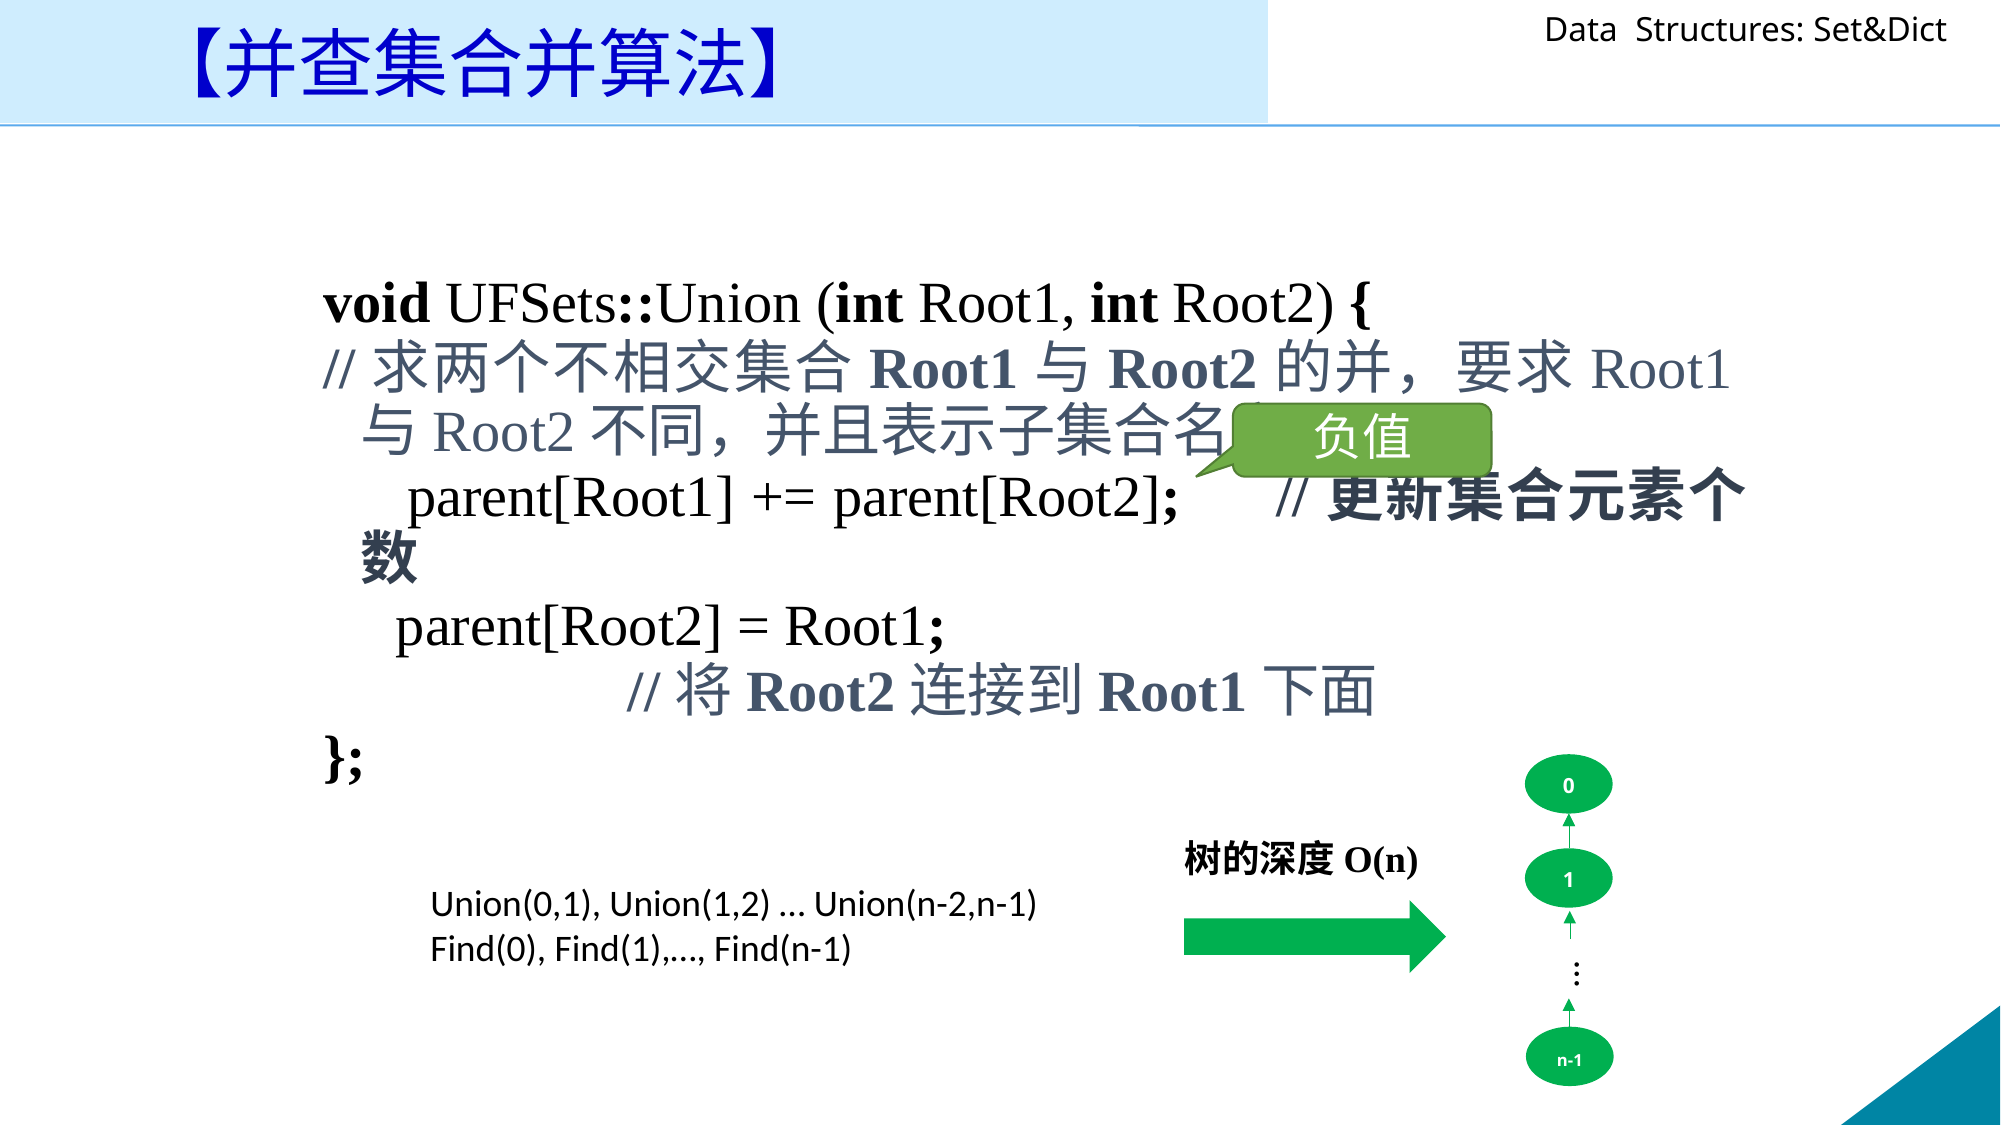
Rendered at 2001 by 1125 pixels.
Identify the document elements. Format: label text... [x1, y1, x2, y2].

text_box 1 [1524, 848, 1613, 908]
title 【并查集合并算法】 [133, 14, 1409, 121]
text_box [1184, 900, 1447, 974]
text_box n-1 [1525, 1026, 1614, 1087]
text_box void UFSets::Union (int Root1, int Root2) { //求两个不相交集合Root1与Root2的并，要求Root1与Root2不同，并且表示子集合名字 parent[Root1] += parent[Root2]; //更新集合元素个数 parent[Root2] = Root1; //将Root2连接到Root1下面 }; [308, 264, 1762, 1044]
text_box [1593, 856, 1600, 874]
text_box … [1543, 946, 1620, 1010]
text_box 负值 [1195, 402, 1493, 478]
text_box Union(0,1), Union(1,2) … Union(n-2,n-1) Find(0), Find(1),…, Find(n-1) [415, 871, 1264, 977]
text_box 0 [1524, 754, 1613, 814]
text_box 树的深度O(n) [1169, 827, 1434, 888]
